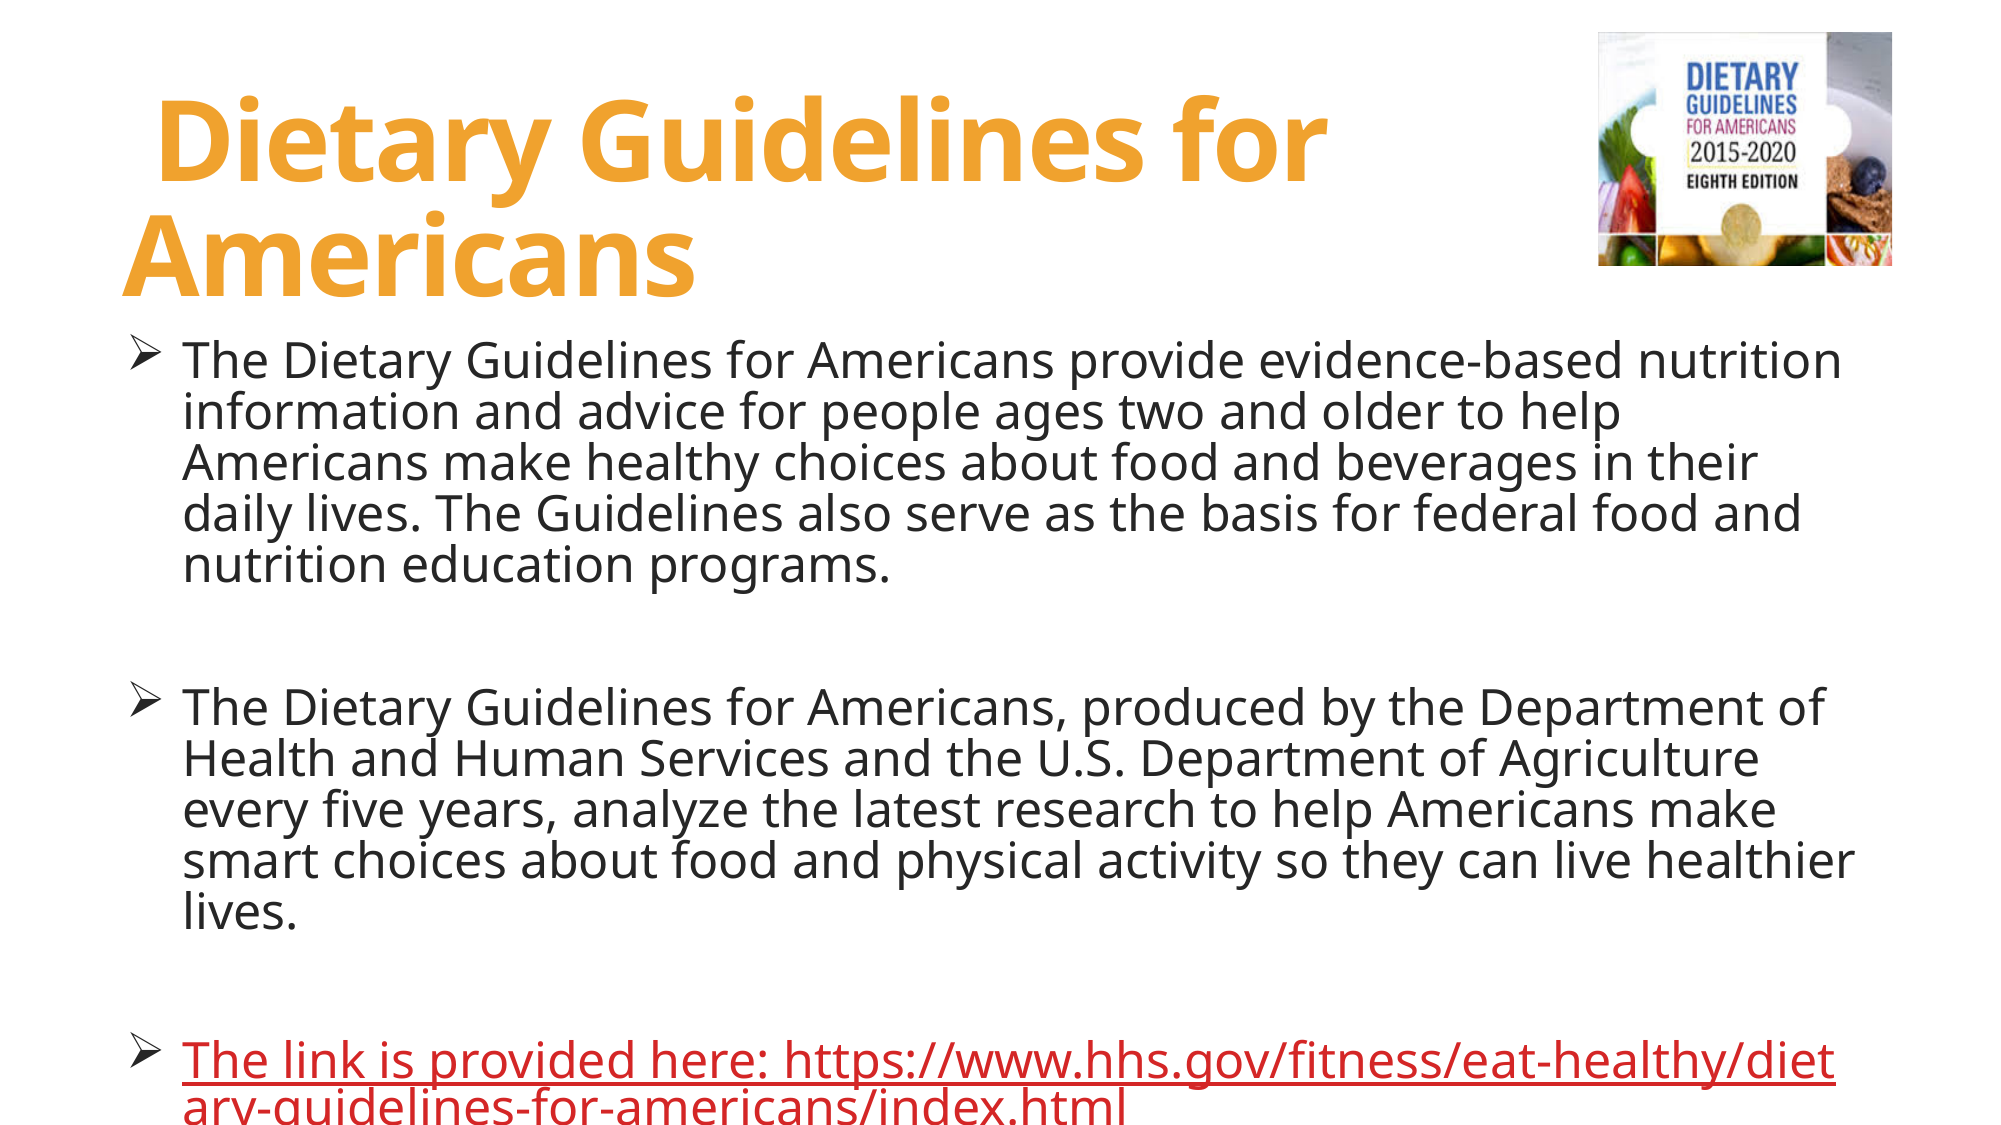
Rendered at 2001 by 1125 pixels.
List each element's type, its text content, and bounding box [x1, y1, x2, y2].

title Dietary Guidelines for Americans [107, 81, 1875, 354]
list The Dietary Guidelines for Americans provide evidence-based nutrition information and advice for people ages two and older to help Americans make healthy choices about food and beverages in their daily lives. The Guidelines also serve as the basis for federal food and nutrition education programs. The Dietary Guidelines for Americans, produced by the Department of Health and Human Services and the U.S. Department of Agriculture every five years, analyze the latest research to help Americans make smart choices about food and physical activity so they can live healthier lives. The link is provided here: https://www.hhs.gov/fitness/eat-healthy/dietary-guidelines-for-americans/index.html [111, 329, 1876, 1060]
picture [1598, 32, 1893, 267]
